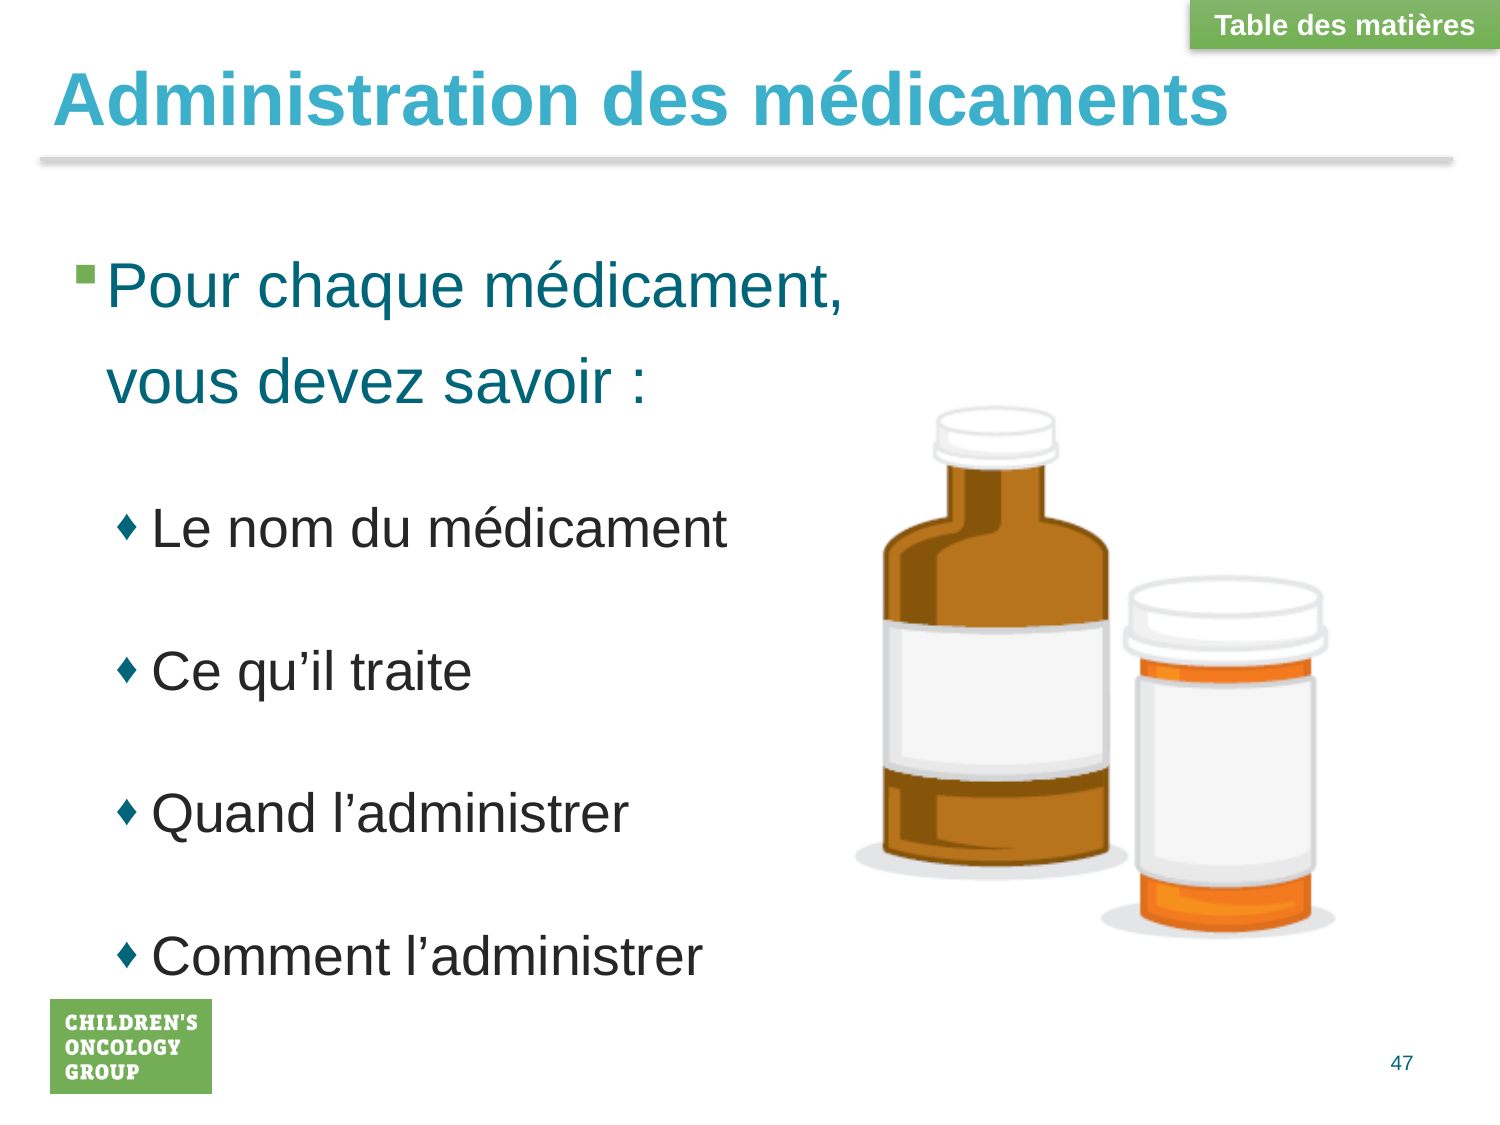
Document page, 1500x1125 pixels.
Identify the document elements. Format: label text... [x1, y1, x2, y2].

text_box Table des matières [1190, 0, 1500, 49]
picture [824, 372, 1398, 947]
text_box Administration des médicaments [37, 53, 1444, 149]
text_box Pour chaque médicament, vous devez savoir : Le nom du médicament Ce qu’il traite Quand l’administrer Comment l’administrer [56, 236, 1425, 999]
picture [50, 999, 212, 1094]
